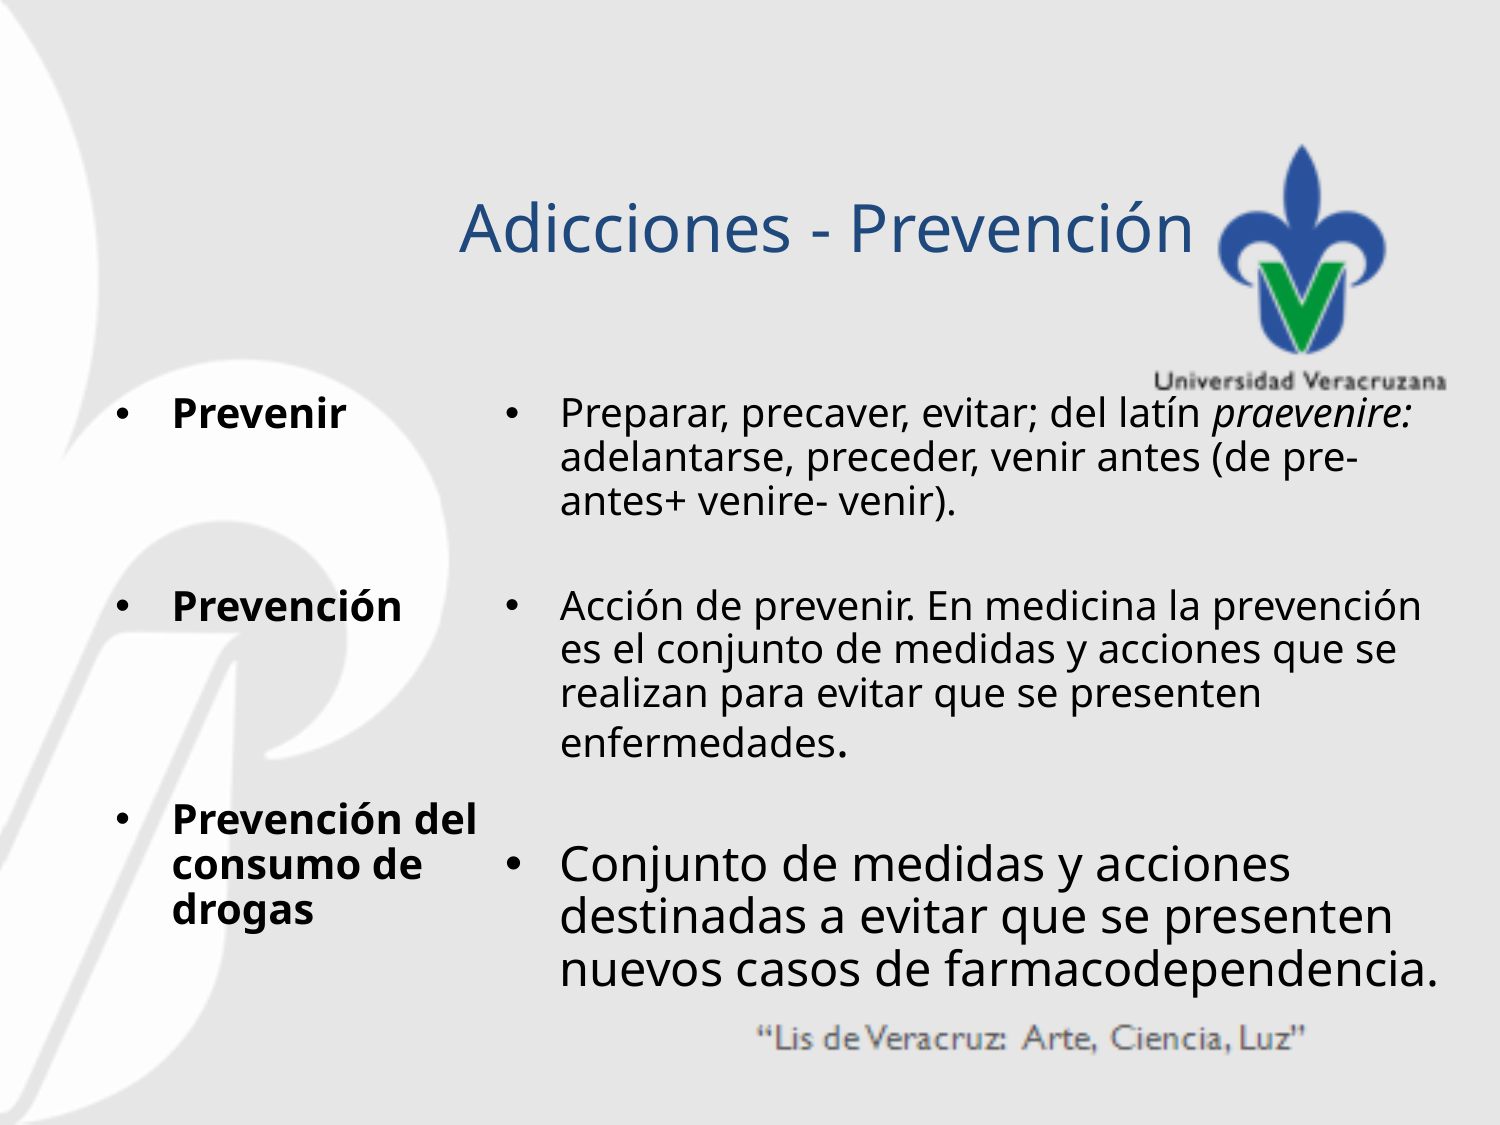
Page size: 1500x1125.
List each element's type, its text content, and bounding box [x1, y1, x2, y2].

title Adicciones - Prevención [188, 177, 1468, 275]
list Preparar, precaver, evitar; del latín praevenire: adelantarse, preceder, venir antes (de pre-antes+ venire- venir). Acción de prevenir. En medicina la prevención es el conjunto de medidas y acciones que se realizan para evitar que se presenten enfermedades. Conjunto de medidas y acciones destinadas a evitar que se presenten nuevos casos de farmacodependencia. [490, 385, 1460, 1061]
picture [0, 0, 1500, 1125]
list Prevenir Prevención Prevención del consumo de drogas [100, 385, 490, 1061]
